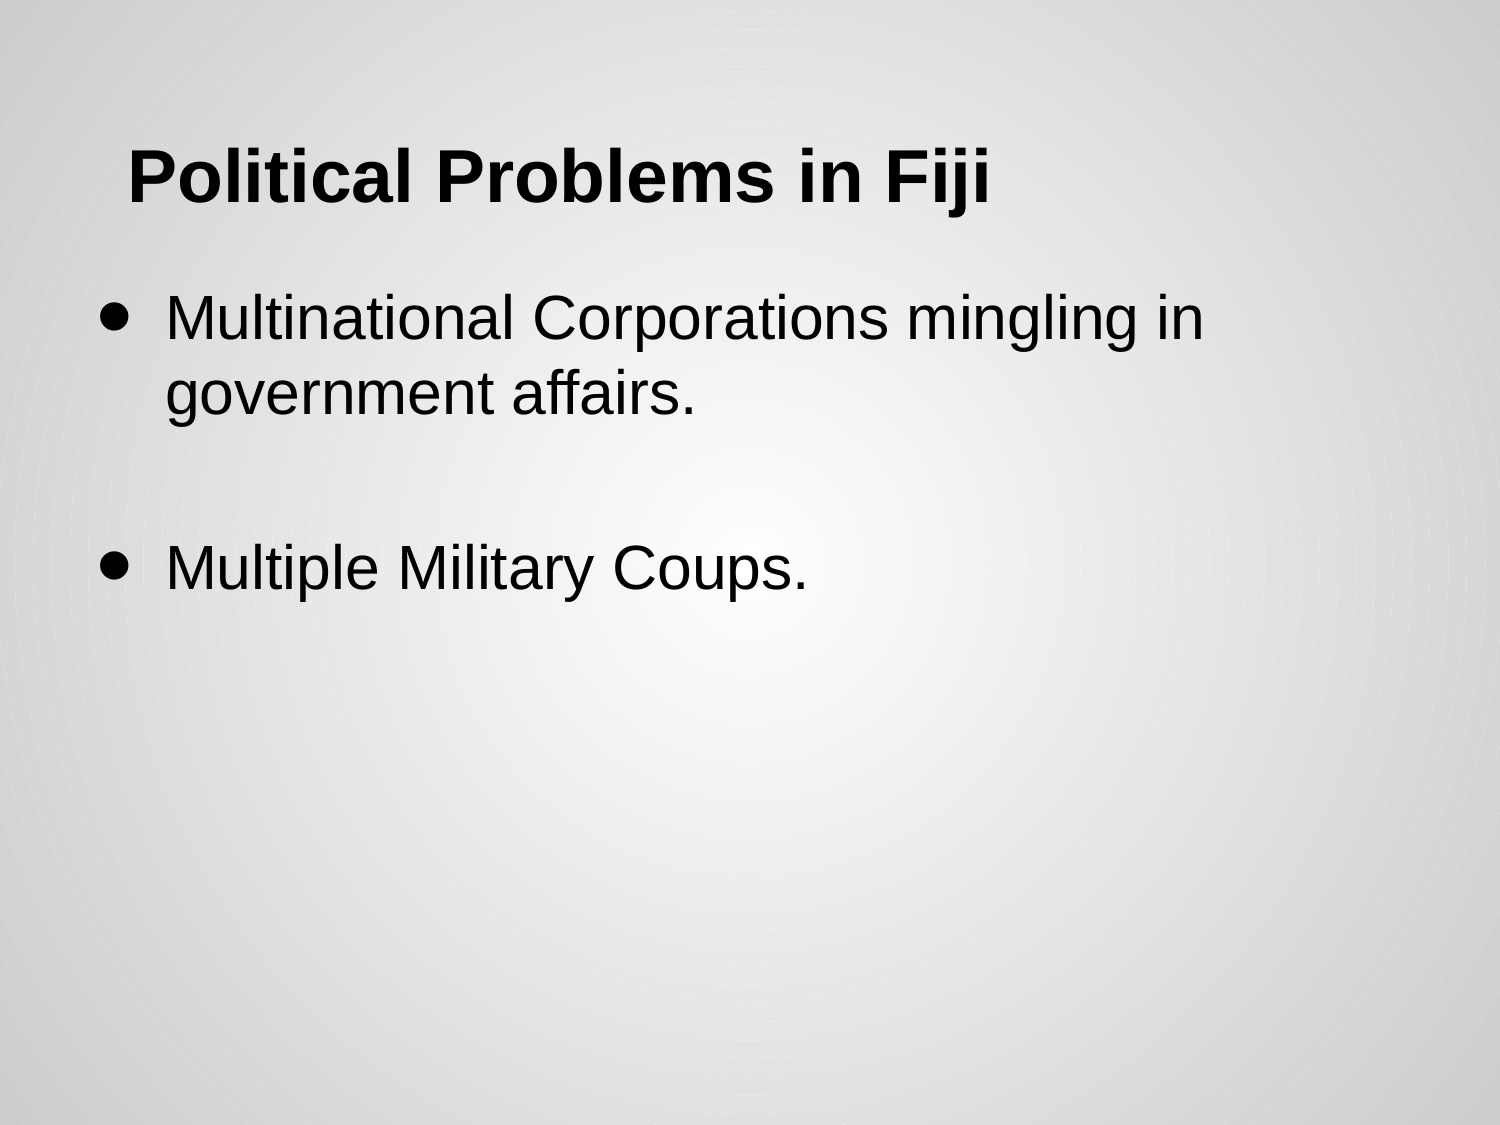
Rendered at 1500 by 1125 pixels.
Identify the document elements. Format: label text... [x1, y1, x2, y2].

list Multinational Corporations mingling in government affairs. Multiple Military Coups. [75, 262, 1425, 931]
title Political Problems in Fiji [75, 14, 1425, 233]
